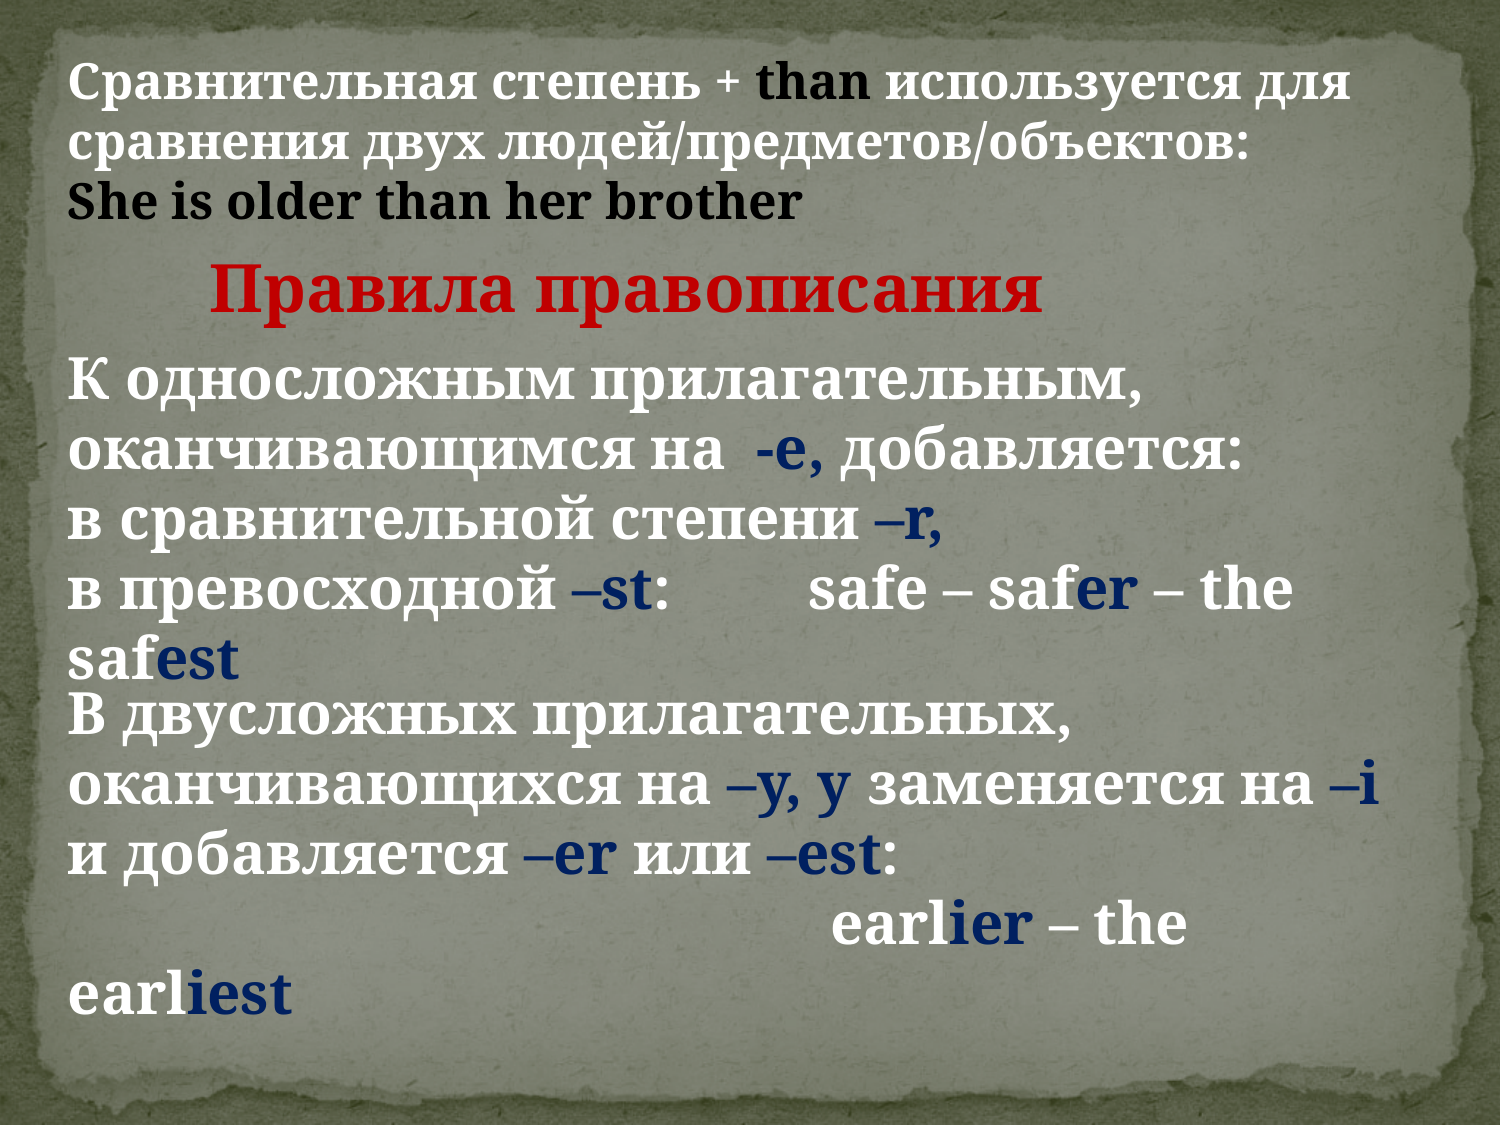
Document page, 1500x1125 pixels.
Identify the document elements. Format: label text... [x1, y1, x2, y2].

text_box Сравнительная степень + than используется для сравнения двух людей/предметов/объектов: She is older than her brother [53, 42, 1436, 283]
text_box Правила правописания [194, 238, 1400, 333]
text_box К односложным прилагательным, оканчивающимся на -е, добавляется: в сравнительной степени –r, в превосходной –st: safe – safer – the safest [53, 334, 1436, 668]
text_box В двусложных прилагательных, оканчивающихся на –у, у заменяется на –i и добавляется –er или –est: earlier – the earliest [53, 668, 1436, 1034]
